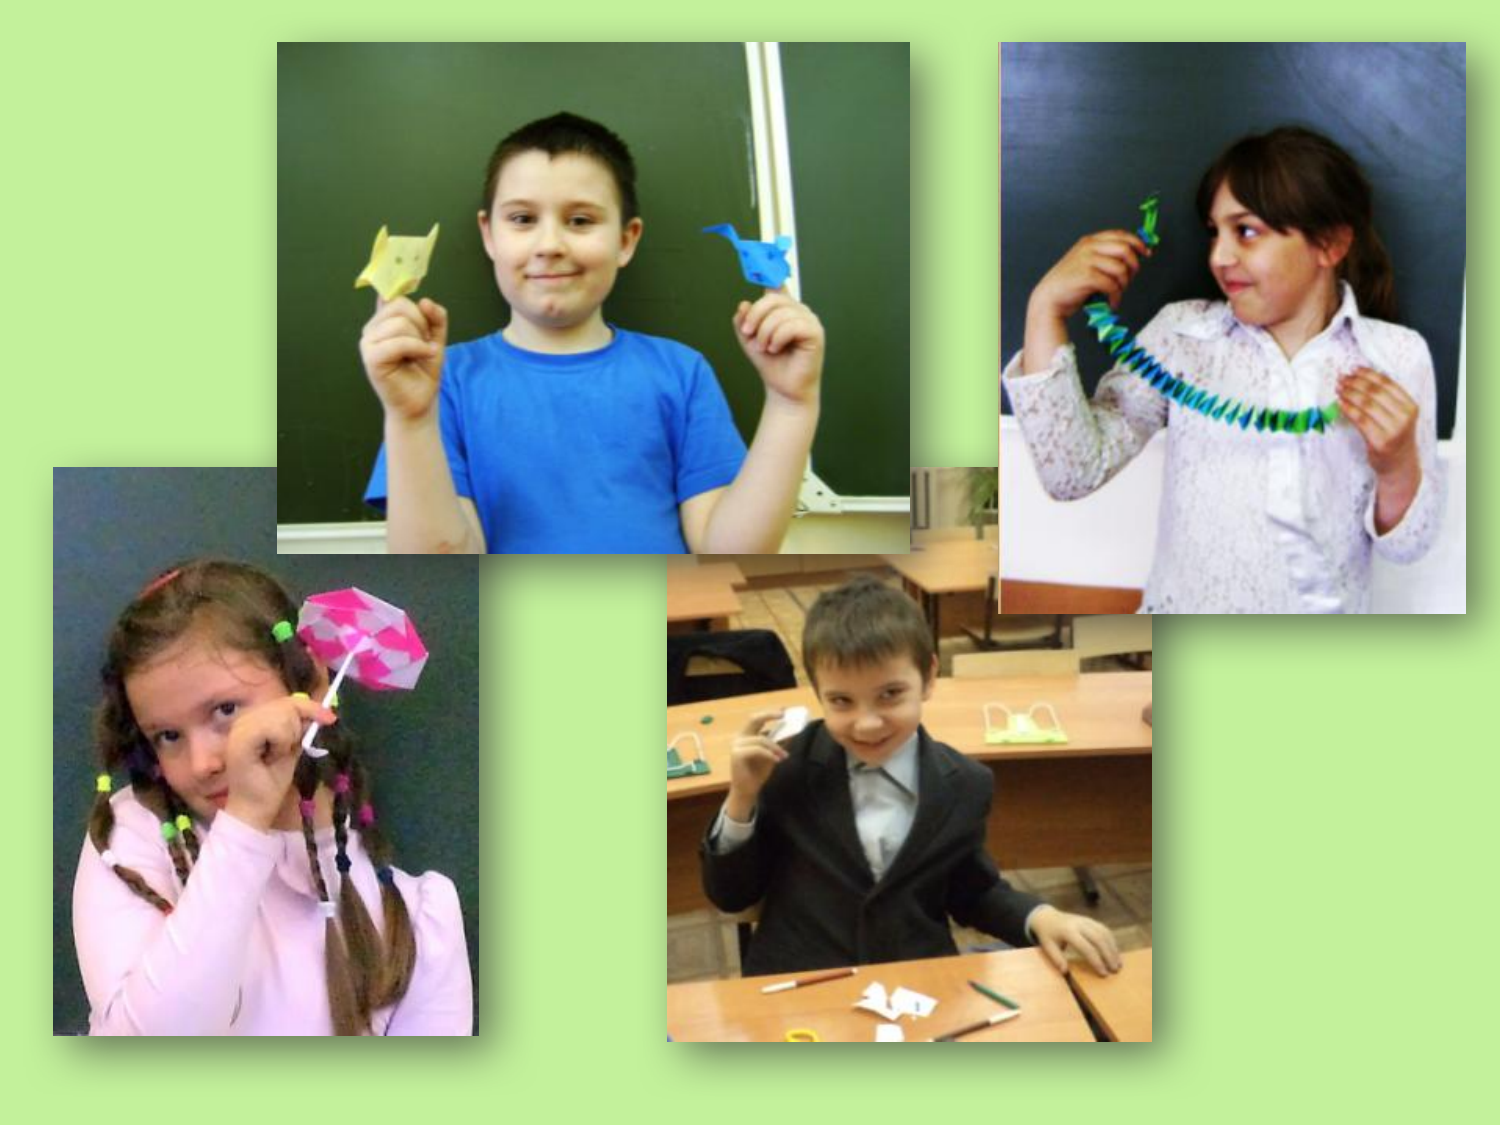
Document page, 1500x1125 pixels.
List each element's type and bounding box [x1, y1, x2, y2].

picture [52, 42, 1467, 1042]
